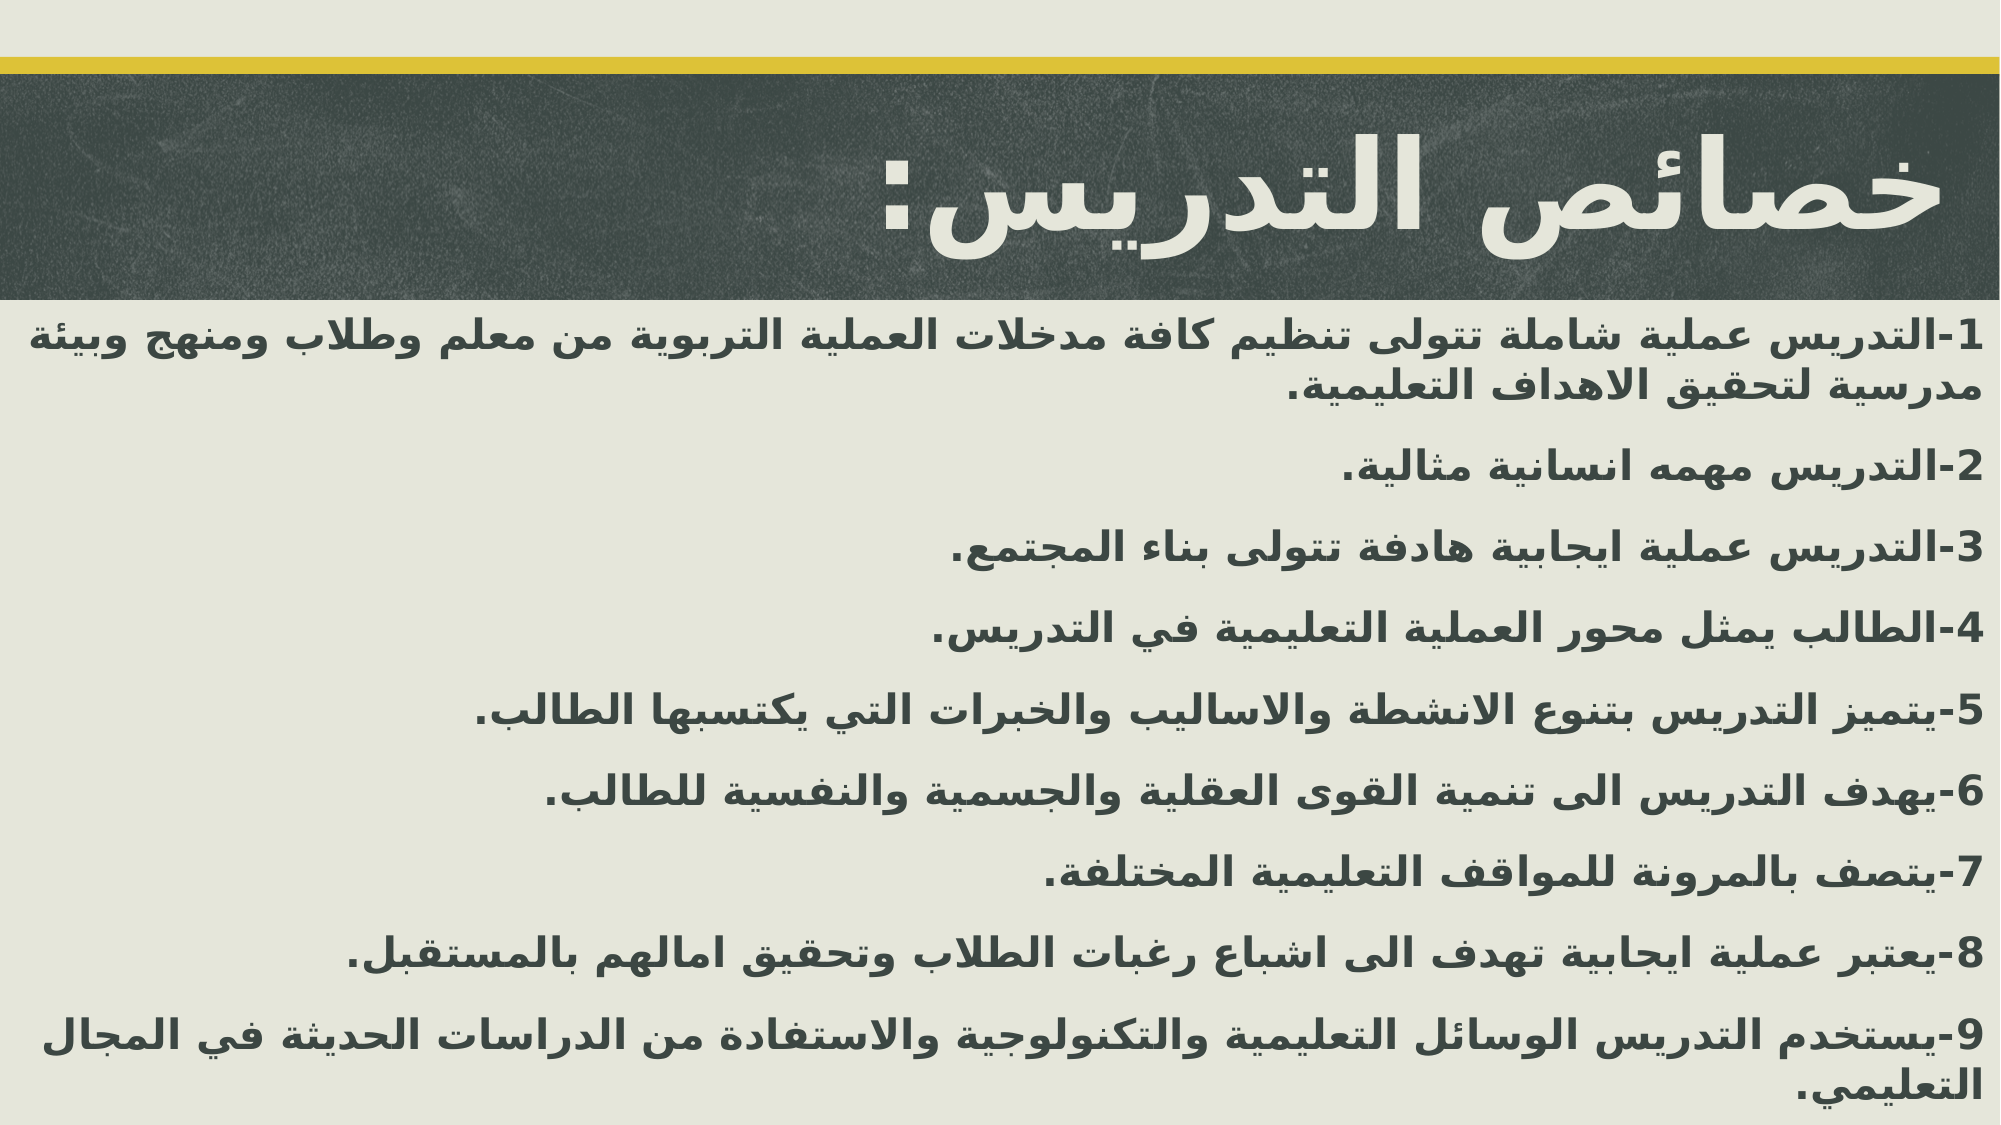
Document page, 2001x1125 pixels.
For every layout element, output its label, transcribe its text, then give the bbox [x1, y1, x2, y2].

list 1-التدريس عملية شاملة تتولى تنظيم كافة مدخلات العملية التربوية من معلم وطلاب ومنهج وبيئة مدرسية لتحقيق الاهداف التعليمية. 2-التدريس مهمه انسانية مثالية. 3-التدريس عملية ايجابية هادفة تتولى بناء المجتمع. 4-الطالب يمثل محور العملية التعليمية في التدريس. 5-يتميز التدريس بتنوع الانشطة والاساليب والخبرات التي يكتسبها الطالب. 6-يهدف التدريس الى تنمية القوى العقلية والجسمية والنفسية للطالب. 7-يتصف بالمرونة للمواقف التعليمية المختلفة. 8-يعتبر عملية ايجابية تهدف الى اشباع رغبات الطلاب وتحقيق امالهم بالمستقبل. 9-يستخدم التدريس الوسائل التعليمية والتكنولوجية والاستفادة من الدراسات الحديثة في المجال التعليمي. 10-يساعد التدريس على التفاعل الاجتماعي والاحترام المتبادل وفقا لأسس ديمقراطية. [0, 299, 2000, 1125]
title خصائص التدريس: [387, 76, 1968, 299]
picture [0, 74, 2000, 299]
